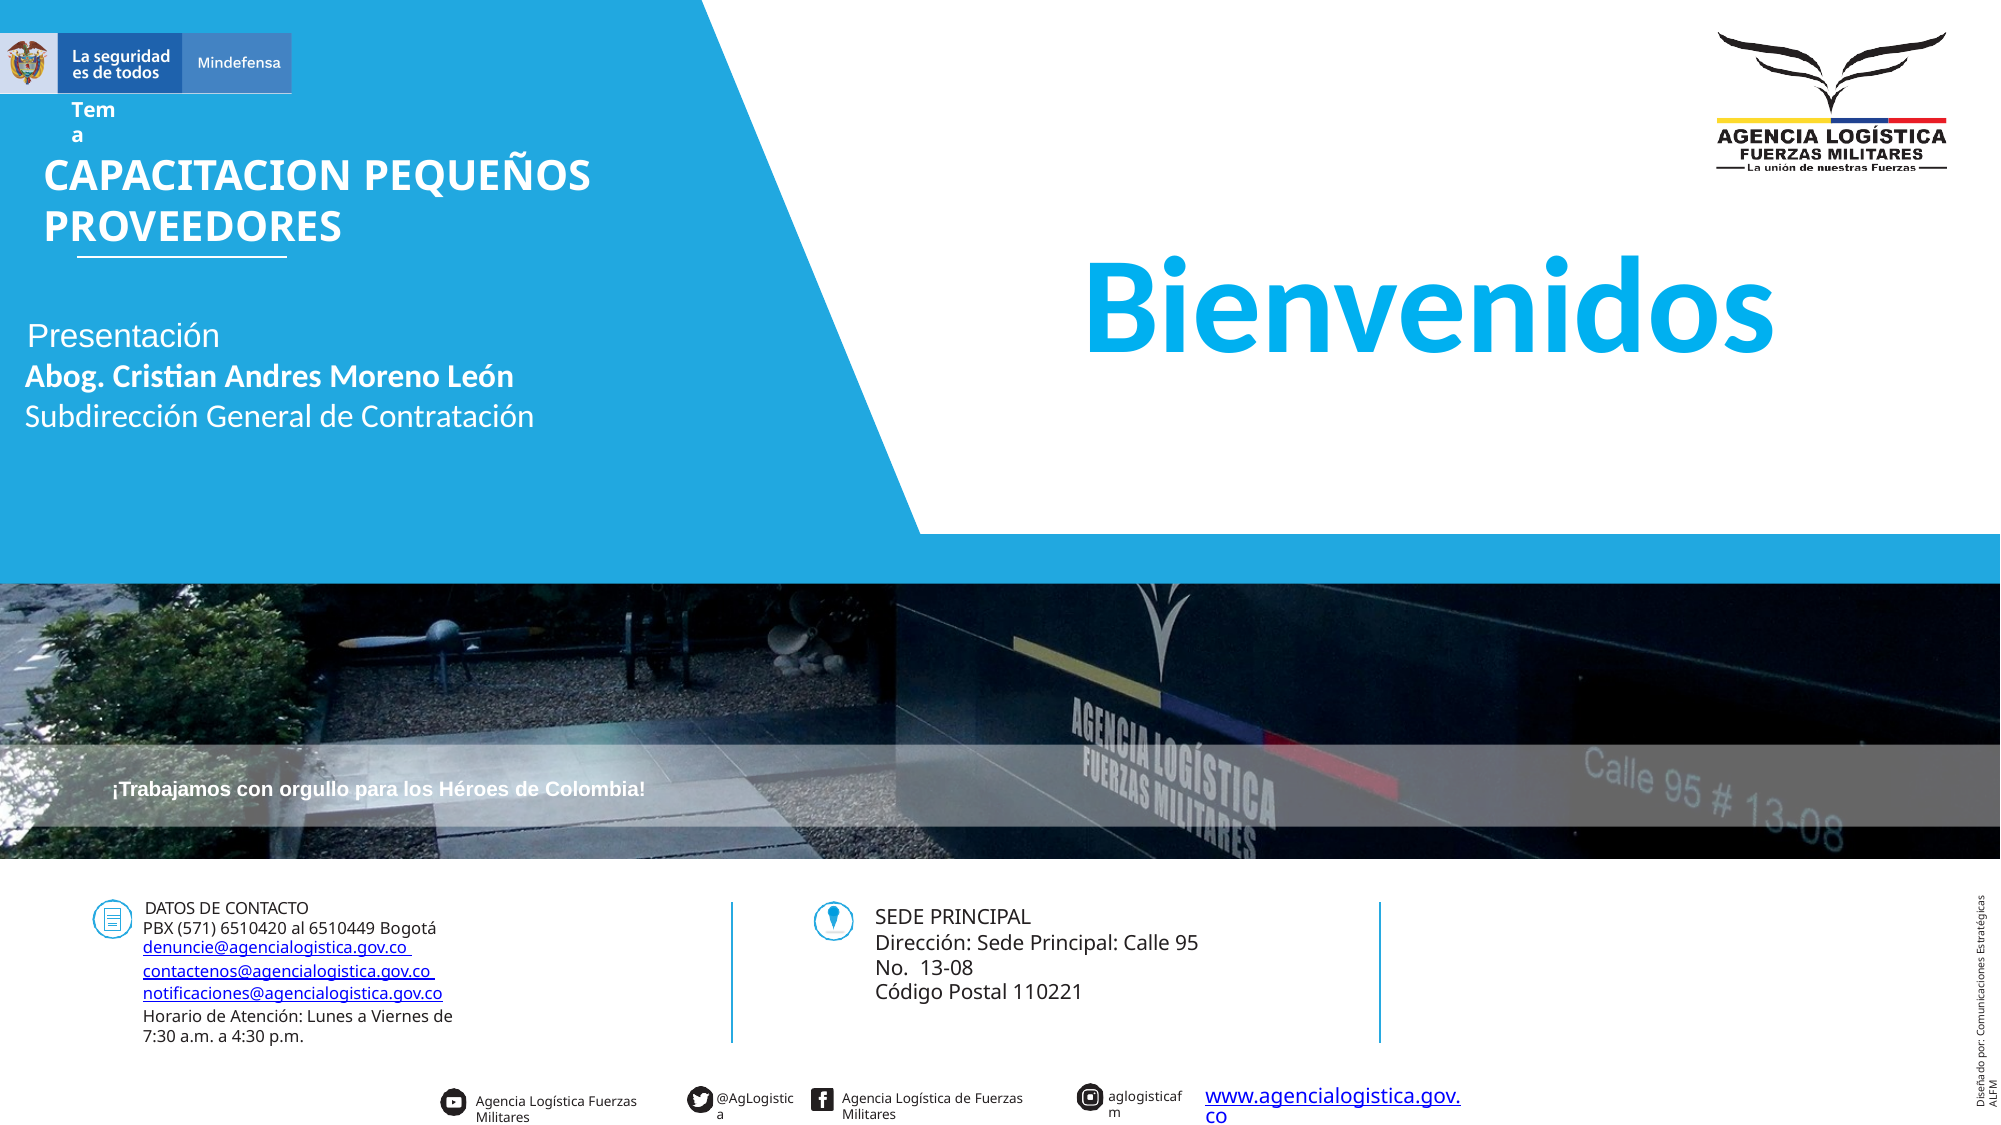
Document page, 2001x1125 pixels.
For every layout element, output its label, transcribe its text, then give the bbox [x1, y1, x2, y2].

text_box [1076, 1083, 1104, 1111]
text_box [440, 1088, 467, 1116]
text_box Diseñado por: Comunicaciones Estratégicas ALFM [1973, 876, 1991, 1110]
text_box Agencia Logística de Fuerzas Militares [840, 1087, 1061, 1123]
text_box [92, 899, 105, 939]
text_box [104, 908, 121, 931]
text_box SEDE PRINCIPAL Dirección: Sede Principal: Calle 95 No. 13-08 Código Postal 110221 [920, 902, 1215, 1005]
text_box [750, 856, 920, 1008]
text_box aglogisticafm [1106, 1085, 1189, 1121]
text_box [0, 838, 2000, 859]
text_box www.agencialogistica.gov.co [1203, 1080, 1470, 1111]
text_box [0, 0, 2000, 827]
text_box DATOS DE CONTACTO PBX (571) 6510420 al 6510449 Bogotá denuncie@agencialogistica.gov.co contactenos@agencialogistica.gov.co notiﬁcaciones@agencialogistica.gov.co Horario de Atención: Lunes a Viernes de 7:30 a.m. a 4:30 p.m. [105, 895, 625, 1047]
text_box [811, 1088, 834, 1111]
text_box @AgLogistica [714, 1088, 796, 1123]
text_box Agencia Logística Fuerzas Militares [473, 1090, 677, 1125]
text_box [687, 1086, 714, 1113]
